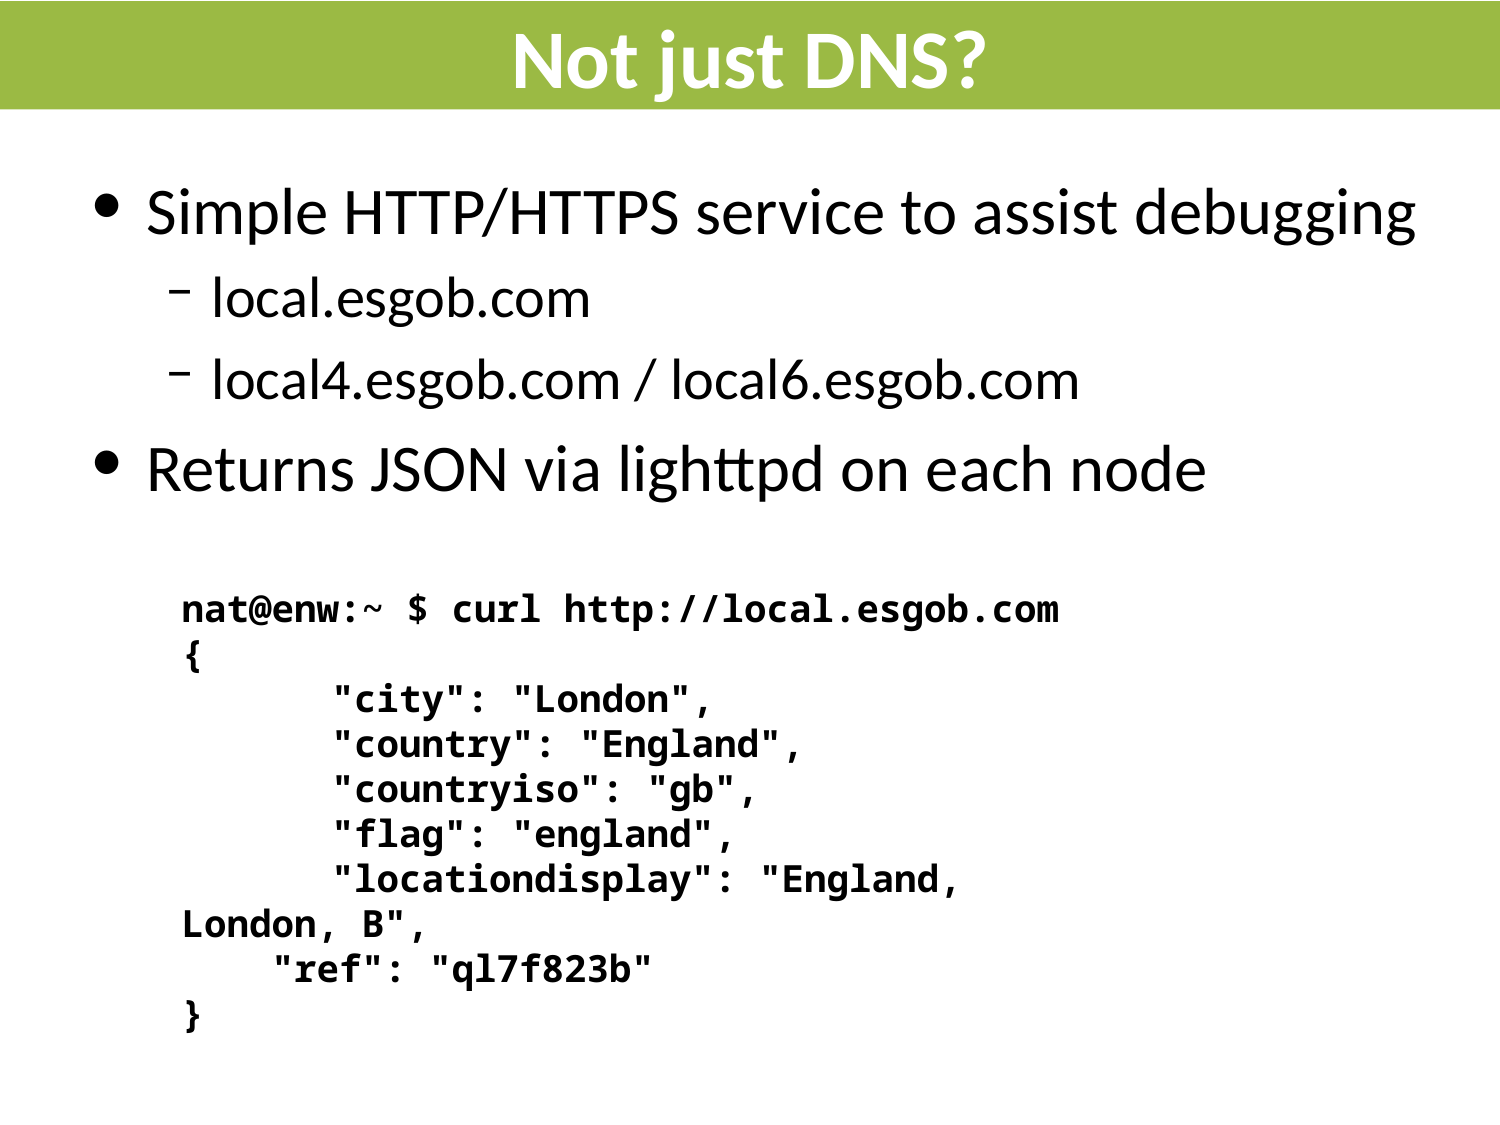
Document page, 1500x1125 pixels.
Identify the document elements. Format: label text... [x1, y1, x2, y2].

text_box nat@enw:~ $ curl http://local.esgob.com { "city": "London", "country": "England", "countryiso": "gb", "flag": "england", "locationdisplay": "England, London, B", "ref": "ql7f823b" } [166, 577, 1106, 1002]
title Not just DNS? [0, 1, 1500, 110]
list Simple HTTP/HTTPS service to assist debugging local.esgob.com local4.esgob.com / local6.esgob.com Returns JSON via lighttpd on each node [75, 160, 1475, 1110]
